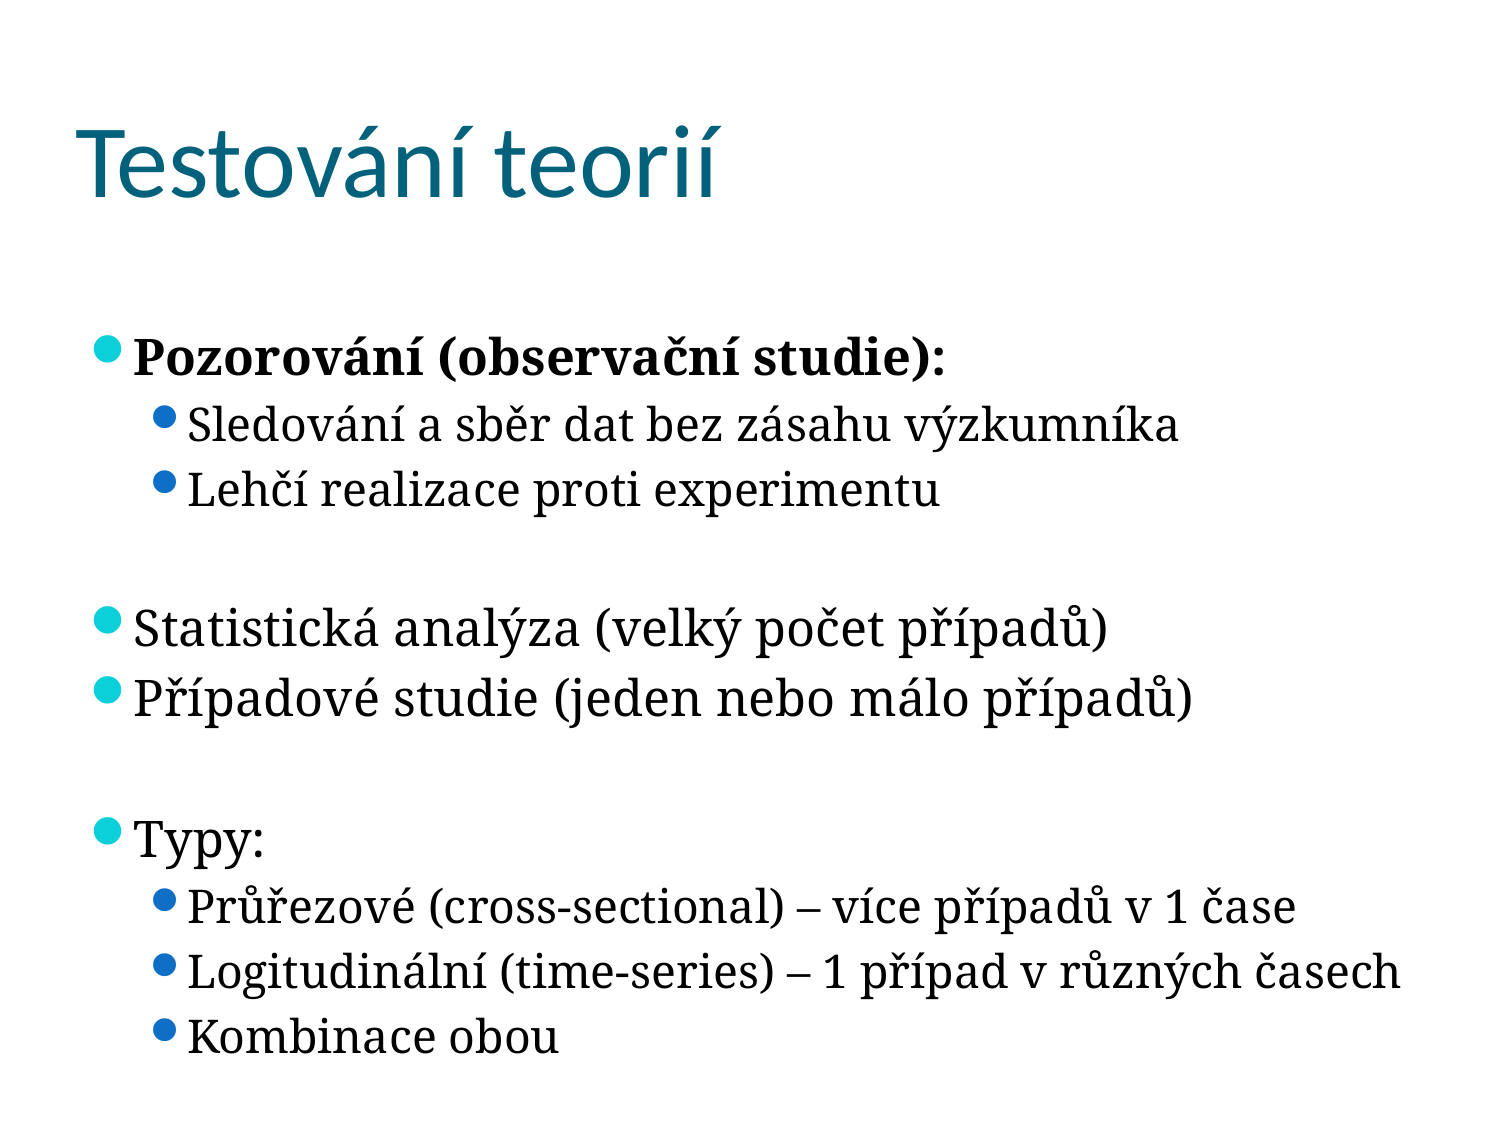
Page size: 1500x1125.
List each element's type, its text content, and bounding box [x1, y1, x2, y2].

title Testování teorií [75, 30, 1425, 219]
list Pozorování (observační studie): Sledování a sběr dat bez zásahu výzkumníka Lehčí realizace proti experimentu Statistická analýza (velký počet případů) Případové studie (jeden nebo málo případů) Typy: Průřezové (cross-sectional) – více případů v 1 čase Logitudinální (time-series) – 1 případ v různých časech Kombinace obou [75, 317, 1425, 1083]
